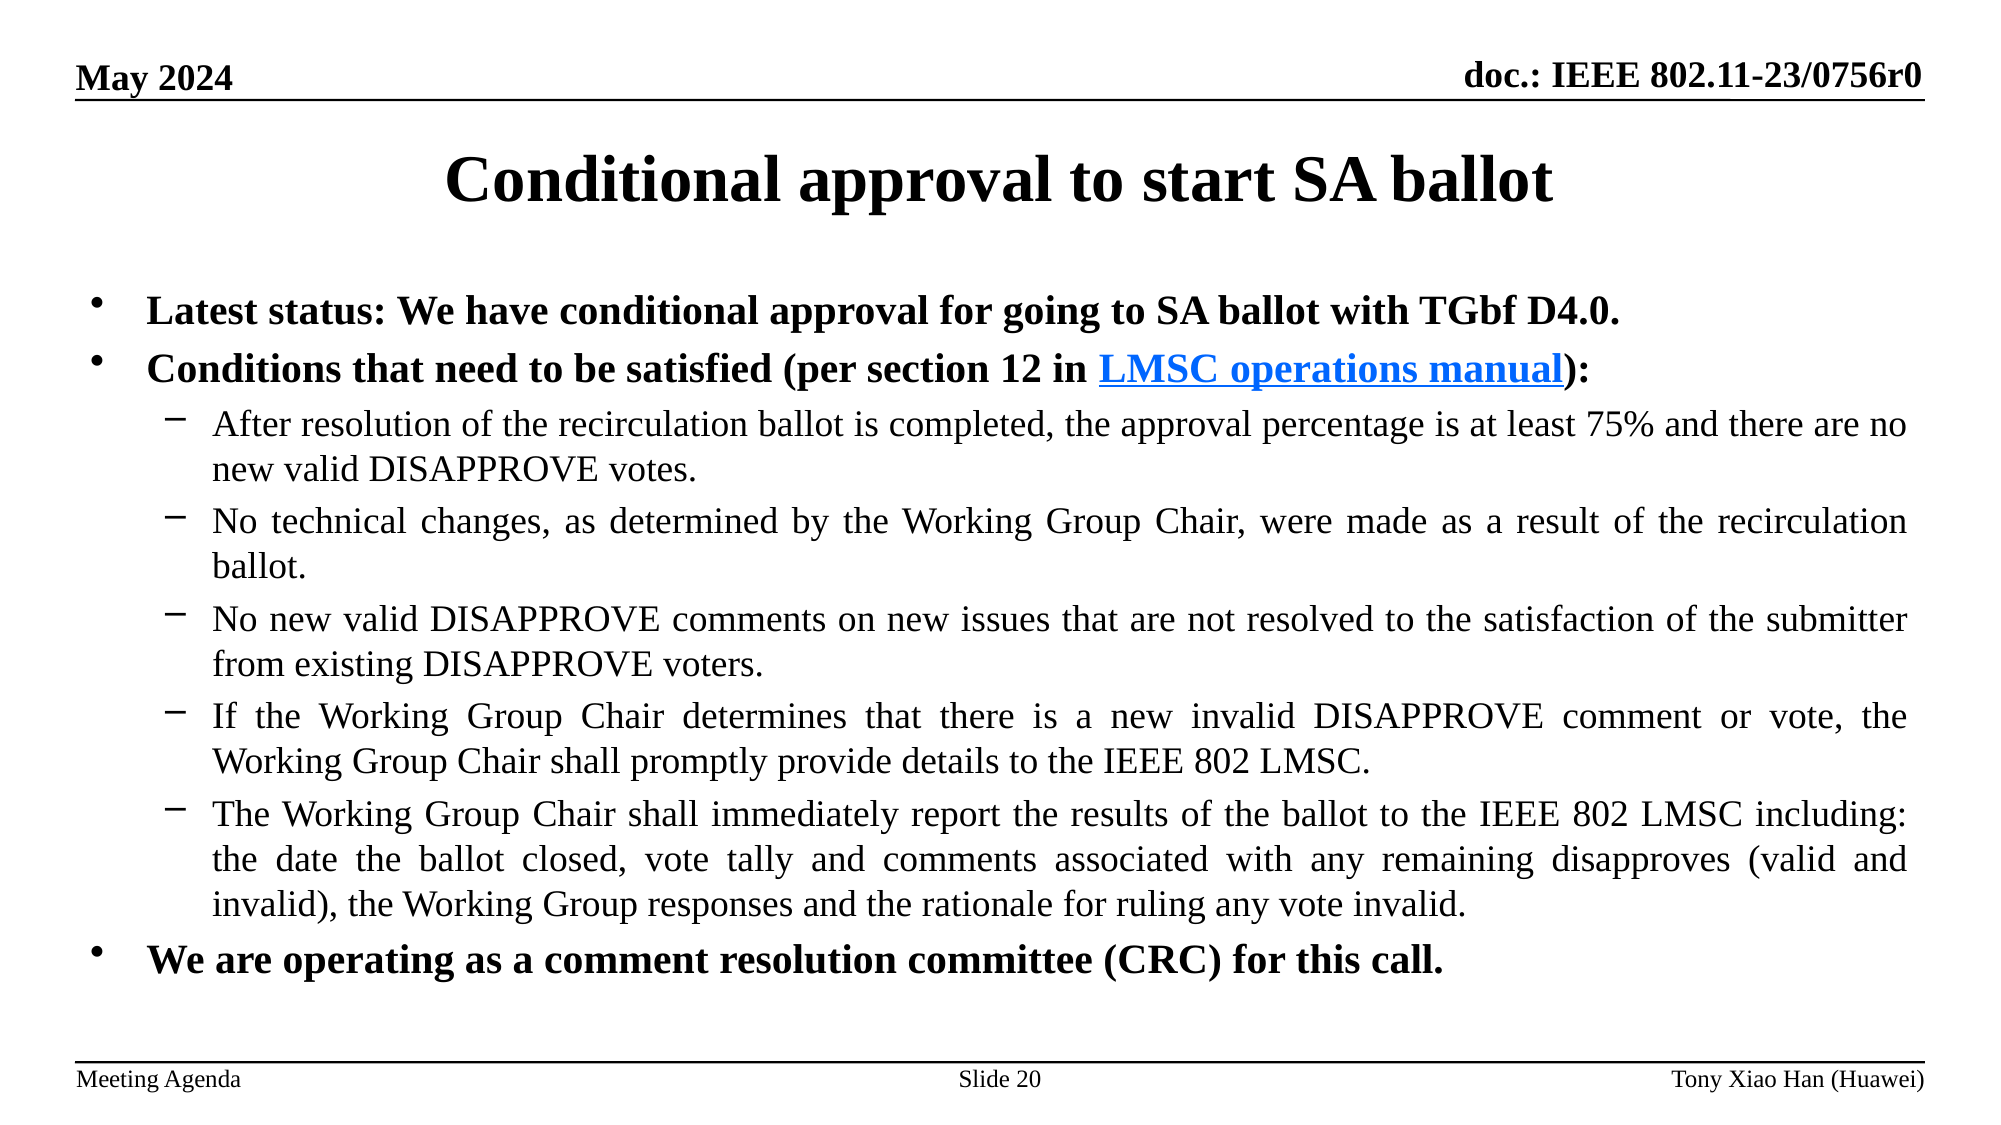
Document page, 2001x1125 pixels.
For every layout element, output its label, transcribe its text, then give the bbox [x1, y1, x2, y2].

text_box Conditional approval to start SA ballot [362, 87, 1638, 263]
text_box Latest status: We have conditional approval for going to SA ballot with TGbf D4.0. Conditions that need to be satisfied (per section 12 in LMSC operations manual): After resolution of the recirculation ballot is completed, the approval percentage is at least 75% and there are no new valid DISAPPROVE votes. No technical changes, as determined by the Working Group Chair, were made as a result of the recirculation ballot. No new valid DISAPPROVE comments on new issues that are not resolved to the satisfaction of the submitter from existing DISAPPROVE voters. If the Working Group Chair determines that there is a new invalid DISAPPROVE comment or vote, the Working Group Chair shall promptly provide details to the IEEE 802 LMSC. The Working Group Chair shall immediately report the results of the ballot to the IEEE 802 LMSC including: the date the ballot closed, vote tally and comments associated with any remaining disapproves (valid and invalid), the Working Group responses and the rationale for ruling any vote invalid. We are operating as a comment resolution committee (CRC) for this call. [75, 275, 1925, 1050]
